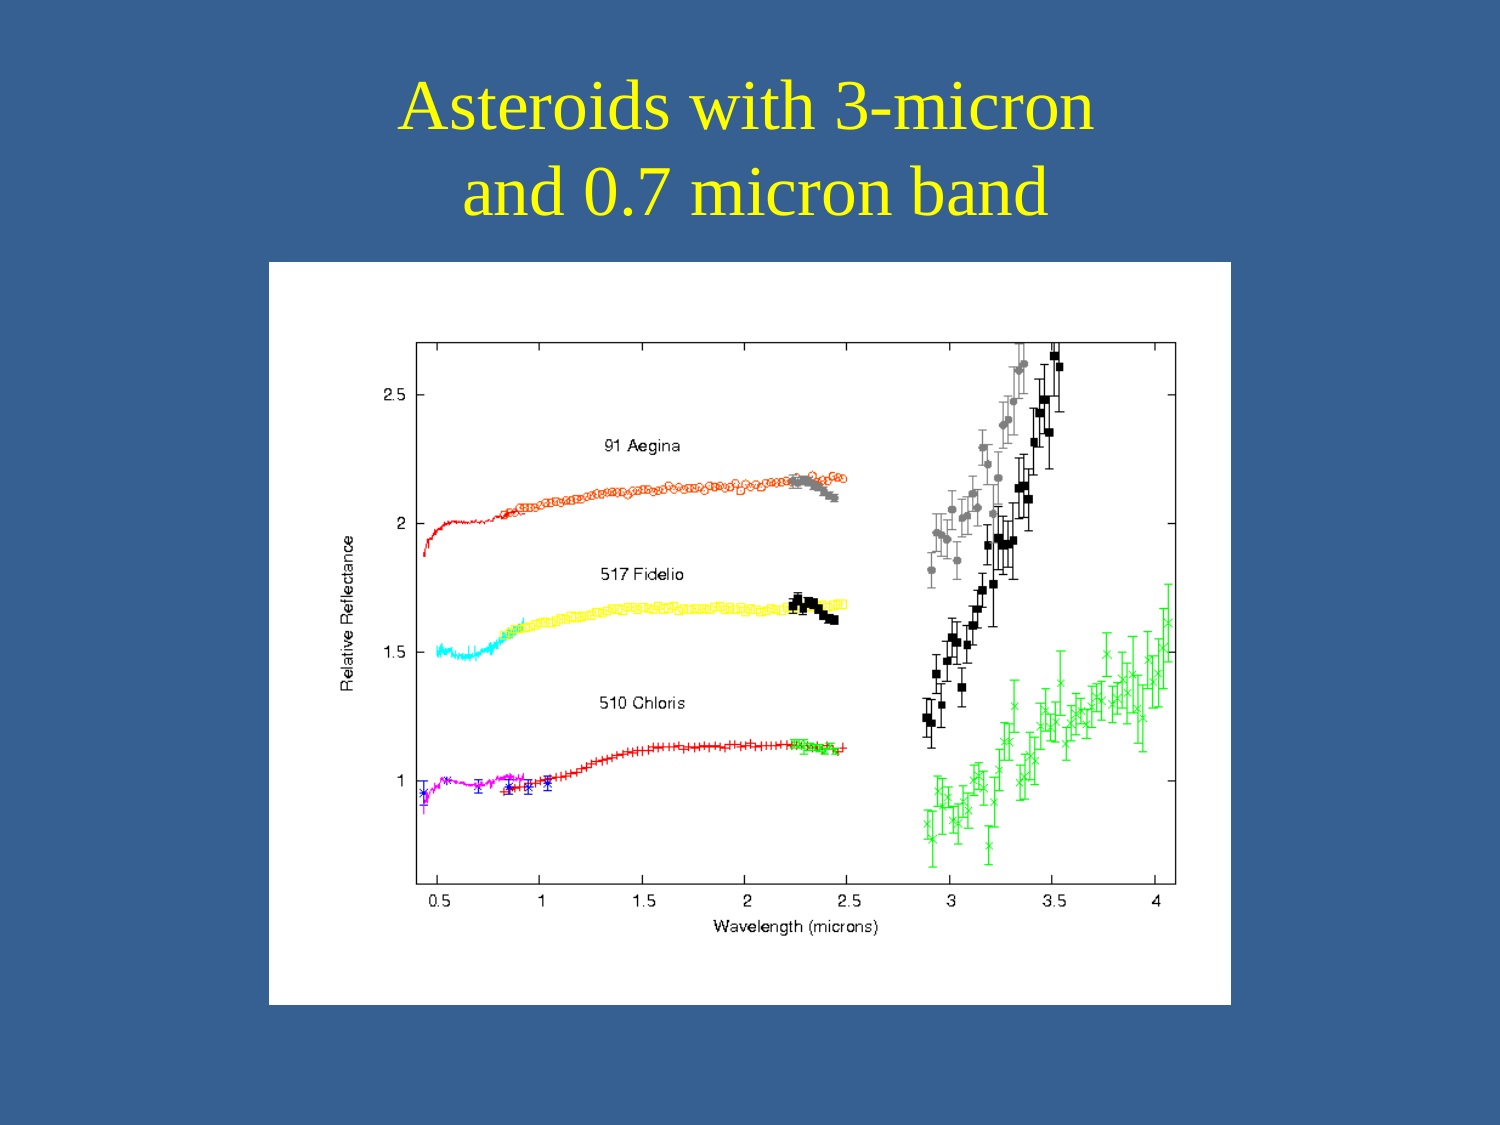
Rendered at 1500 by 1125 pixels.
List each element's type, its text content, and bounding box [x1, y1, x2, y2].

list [269, 262, 1231, 1006]
title Asteroids with 3-micron and 0.7 micron band [237, 50, 1275, 238]
